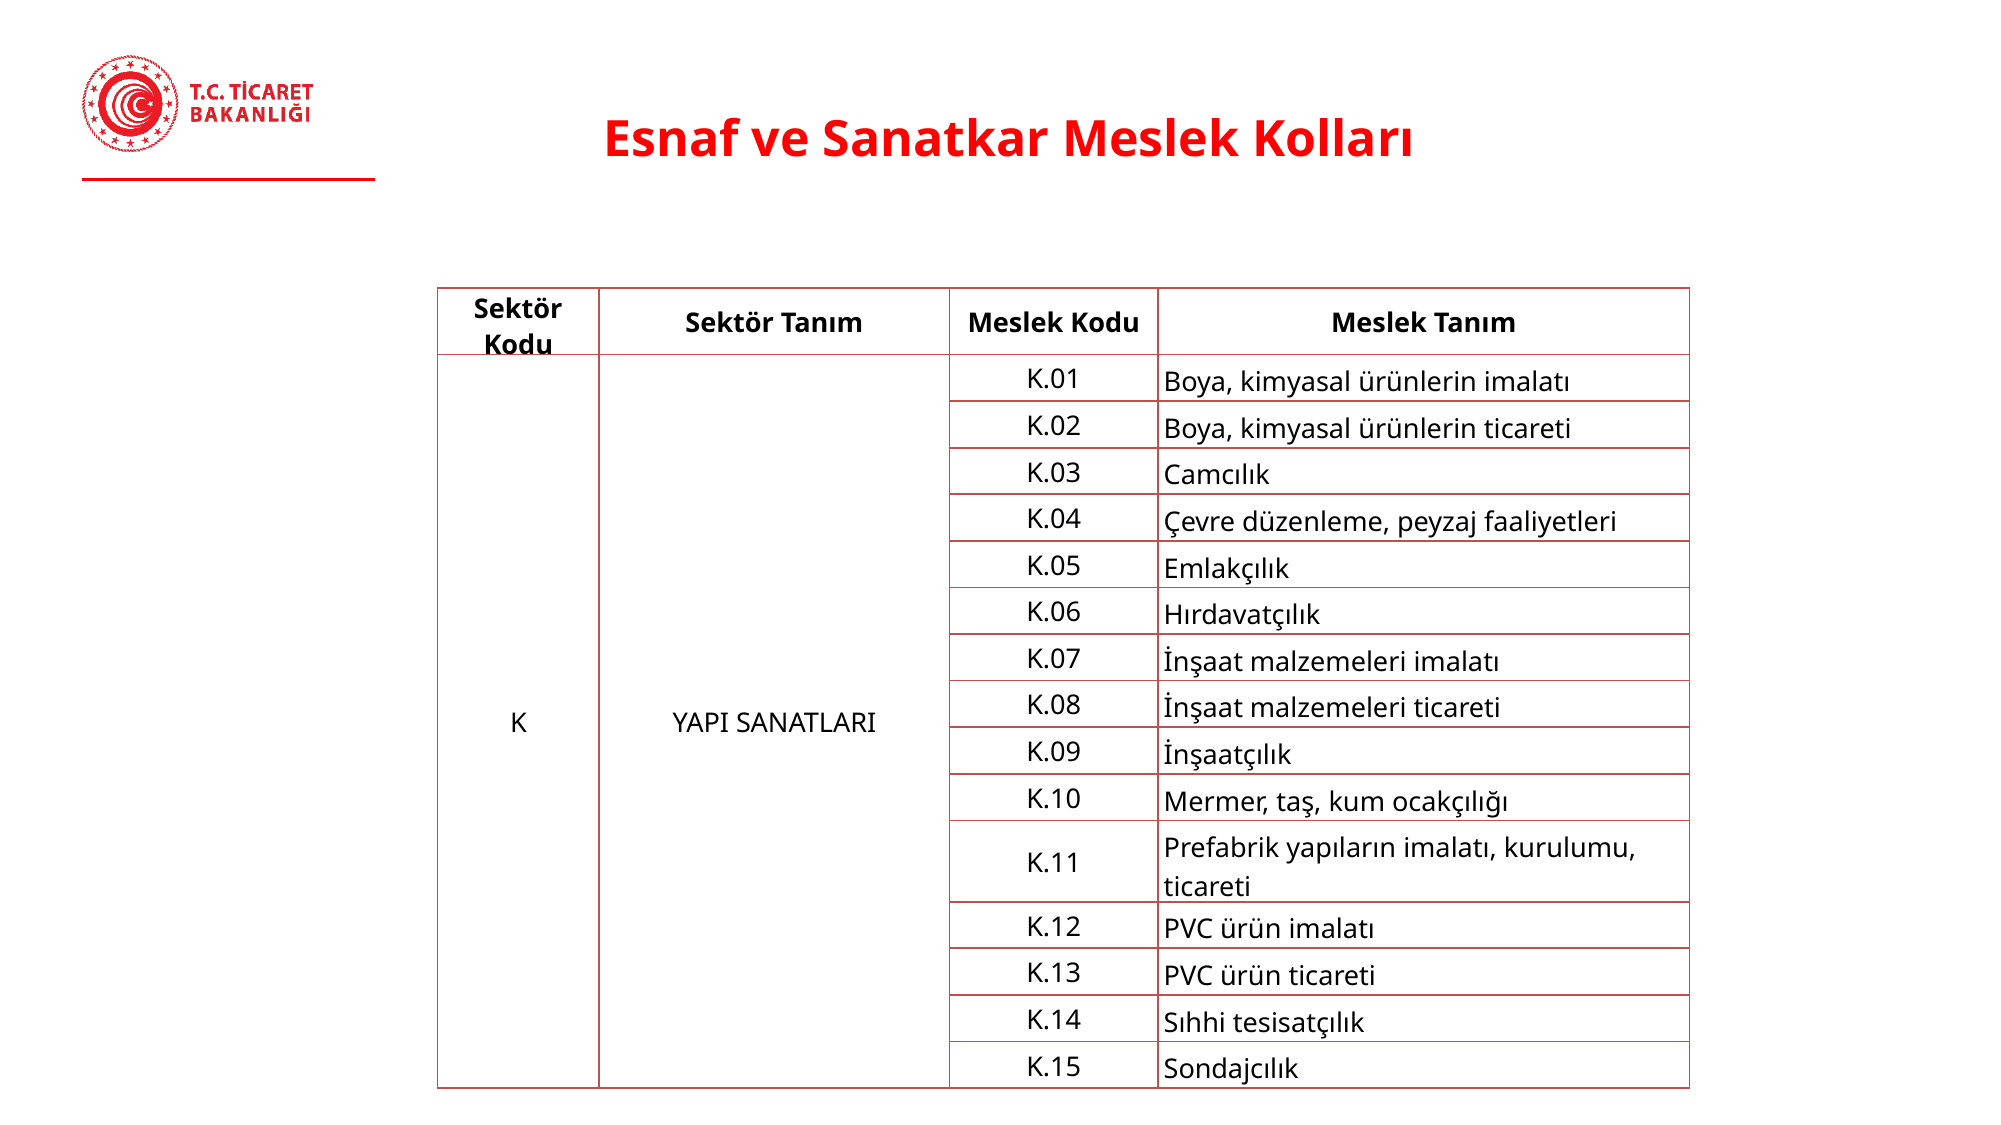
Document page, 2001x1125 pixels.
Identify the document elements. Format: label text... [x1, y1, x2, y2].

table_cell Hırdavatçılık [1159, 588, 1689, 633]
table_cell Çevre düzenleme, peyzaj faaliyetleri [1159, 495, 1689, 540]
table_cell Camcılık [1159, 449, 1689, 493]
table_cell İnşaat malzemeleri imalatı [1159, 635, 1689, 680]
table_header Meslek Kodu [950, 289, 1157, 354]
table_cell K.15 [950, 1042, 1157, 1087]
table_cell K.09 [950, 728, 1157, 773]
table_cell K.02 [950, 402, 1157, 447]
picture [82, 55, 313, 152]
table_cell Mermer, taş, kum ocakçılığı [1159, 775, 1689, 820]
table_cell Sondajcılık [1159, 1042, 1689, 1087]
table_cell Boya, kimyasal ürünlerin imalatı [1159, 355, 1689, 400]
table_cell K.06 [950, 588, 1157, 633]
table_cell PVC ürün ticareti [1159, 949, 1689, 994]
text_box Esnaf ve Sanatkar Meslek Kolları [588, 99, 1603, 175]
table_cell Emlakçılık [1159, 542, 1689, 587]
table_cell K.11 [950, 821, 1157, 901]
table_cell K.07 [950, 635, 1157, 680]
table_cell K.08 [950, 681, 1157, 726]
table_cell İnşaat malzemeleri ticareti [1159, 681, 1689, 726]
table_cell K.14 [950, 996, 1157, 1041]
table_cell Prefabrik yapıların imalatı, kurulumu, ticareti [1159, 821, 1689, 901]
table_cell K.10 [950, 775, 1157, 820]
table_cell Boya, kimyasal ürünlerin ticareti [1159, 402, 1689, 447]
table_cell K.03 [950, 449, 1157, 493]
table_cell K.13 [950, 949, 1157, 994]
table_cell K.04 [950, 495, 1157, 540]
table_cell Sıhhi tesisatçılık [1159, 996, 1689, 1041]
table_cell K.01 [950, 355, 1157, 400]
table_header Meslek Tanım [1159, 289, 1689, 354]
table_cell K [438, 355, 598, 1087]
table_header Sektör Kodu [438, 289, 598, 354]
table_cell YAPI SANATLARI [600, 355, 949, 1087]
table_cell K.12 [950, 903, 1157, 947]
table_header Sektör Tanım [600, 289, 949, 354]
table_cell K.05 [950, 542, 1157, 587]
table_cell PVC ürün imalatı [1159, 903, 1689, 947]
table_cell İnşaatçılık [1159, 728, 1689, 773]
